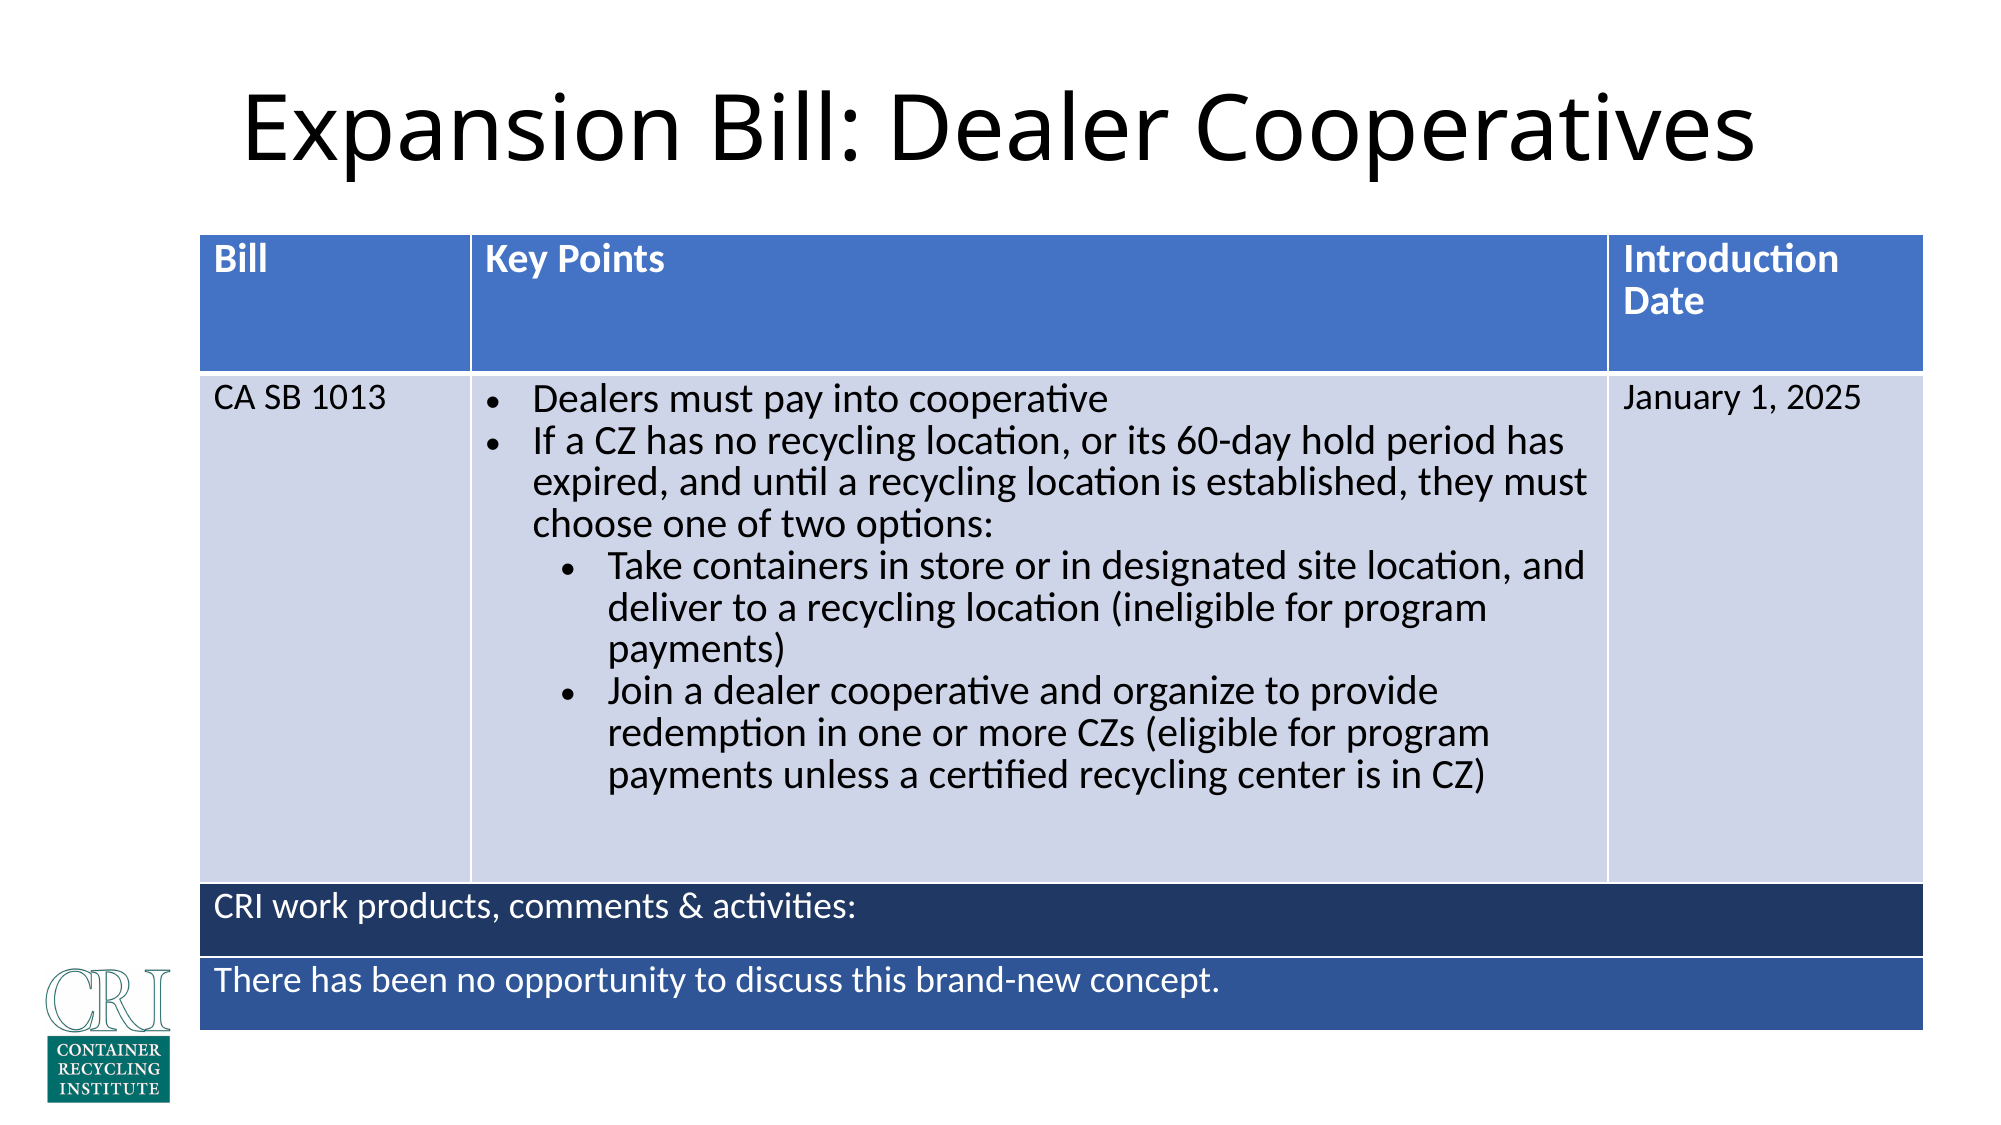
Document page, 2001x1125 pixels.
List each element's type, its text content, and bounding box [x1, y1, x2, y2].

table_header Bill [200, 235, 470, 371]
picture [45, 968, 172, 1103]
table_cell Dealers must pay into cooperative If a CZ has no recycling location, or its 60-day hold period has expired, and until a recycling location is established, they must choose one of two options: Take containers in store or in designated site location, and deliver to a recycling location (ineligible for program payments) Join a dealer cooperative and organize to provide redemption in one or more CZs (eligible for program payments unless a certified recycling center is in CZ) [472, 376, 1607, 882]
table_header Key Points [472, 235, 1607, 371]
table_cell CRI work products, comments & activities: [200, 884, 1923, 956]
table_cell CA SB 1013 [200, 376, 470, 882]
table_cell There has been no opportunity to discuss this brand-new concept. [200, 958, 1923, 1030]
table_header Introduction Date [1609, 235, 1923, 371]
table_cell January 1, 2025 [1609, 376, 1923, 882]
title Expansion Bill: Dealer Cooperatives [137, 22, 1863, 240]
